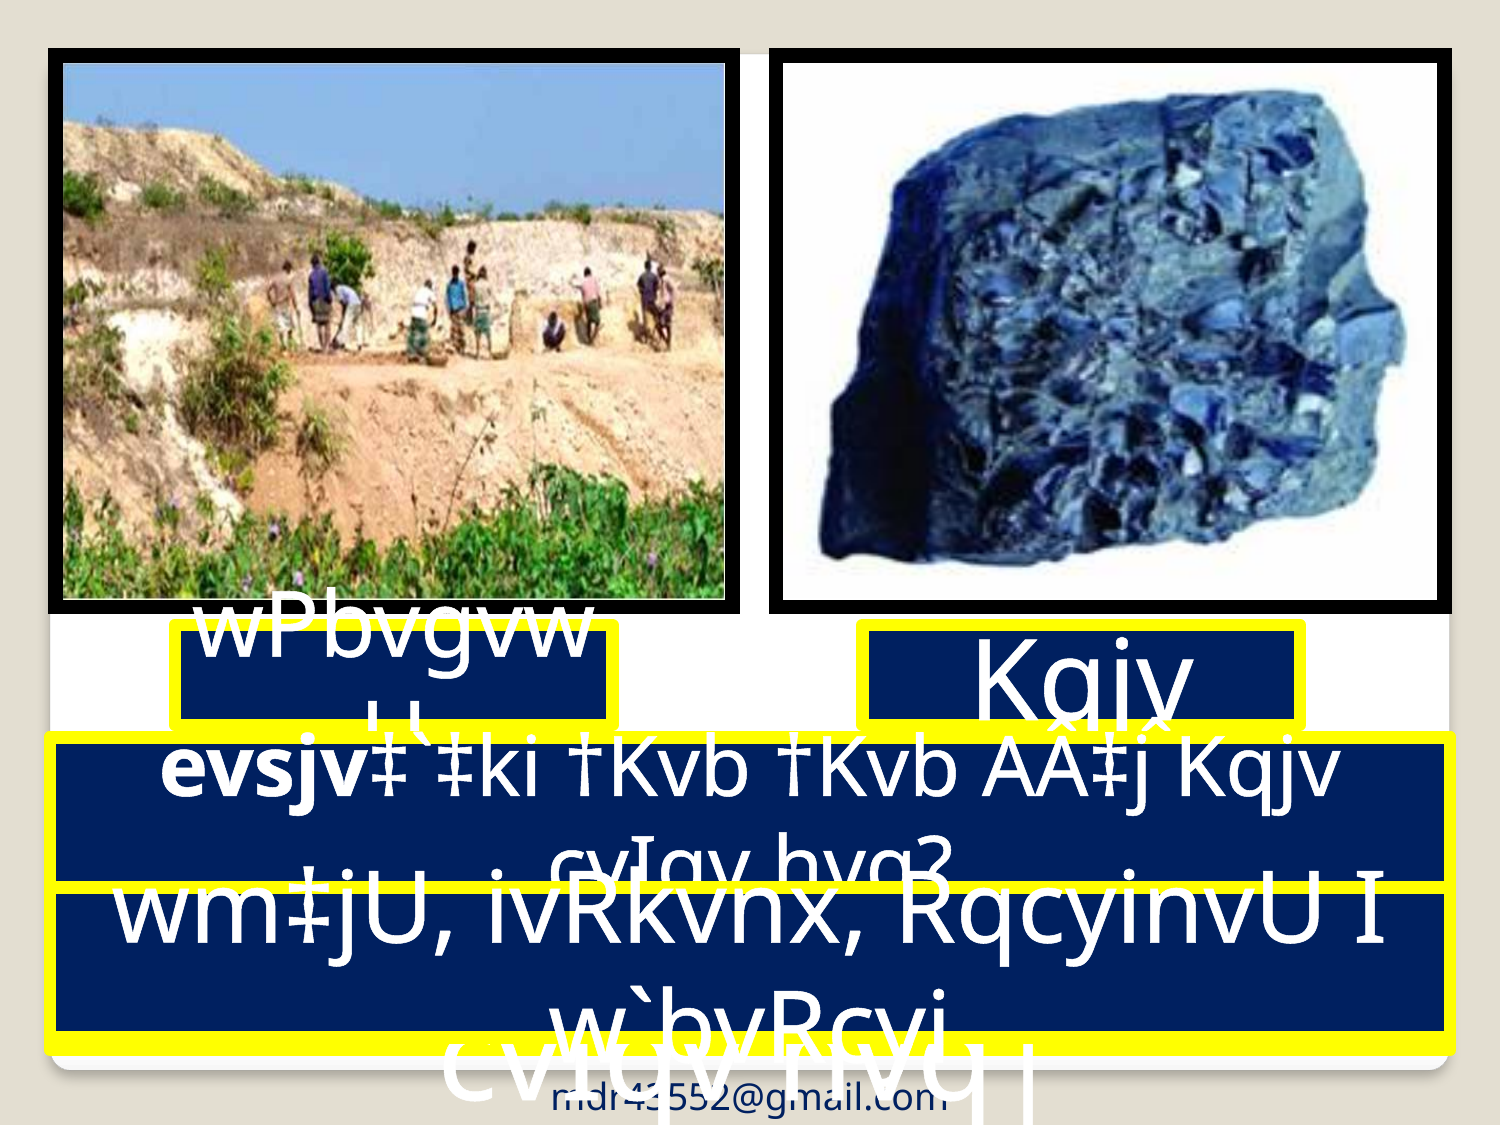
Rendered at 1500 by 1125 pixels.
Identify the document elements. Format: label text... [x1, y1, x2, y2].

picture [62, 62, 726, 601]
footer mdr43552@gmail.com [50, 1062, 1450, 1125]
text_box evsjv‡`‡ki †Kvb †Kvb AÂ‡j Kqjv cvIqv hvq? [47, 734, 1453, 884]
text_box wPbvgvwU [171, 621, 616, 728]
text_box wm‡jU, ivRkvnx, RqcyinvU I w`bvRcyi [47, 884, 1453, 1041]
text_box Kqjv [859, 621, 1303, 728]
text_box wm‡j‡U wPbvgvwU cvIqv hvq| [47, 1040, 1453, 1053]
picture [783, 62, 1438, 601]
